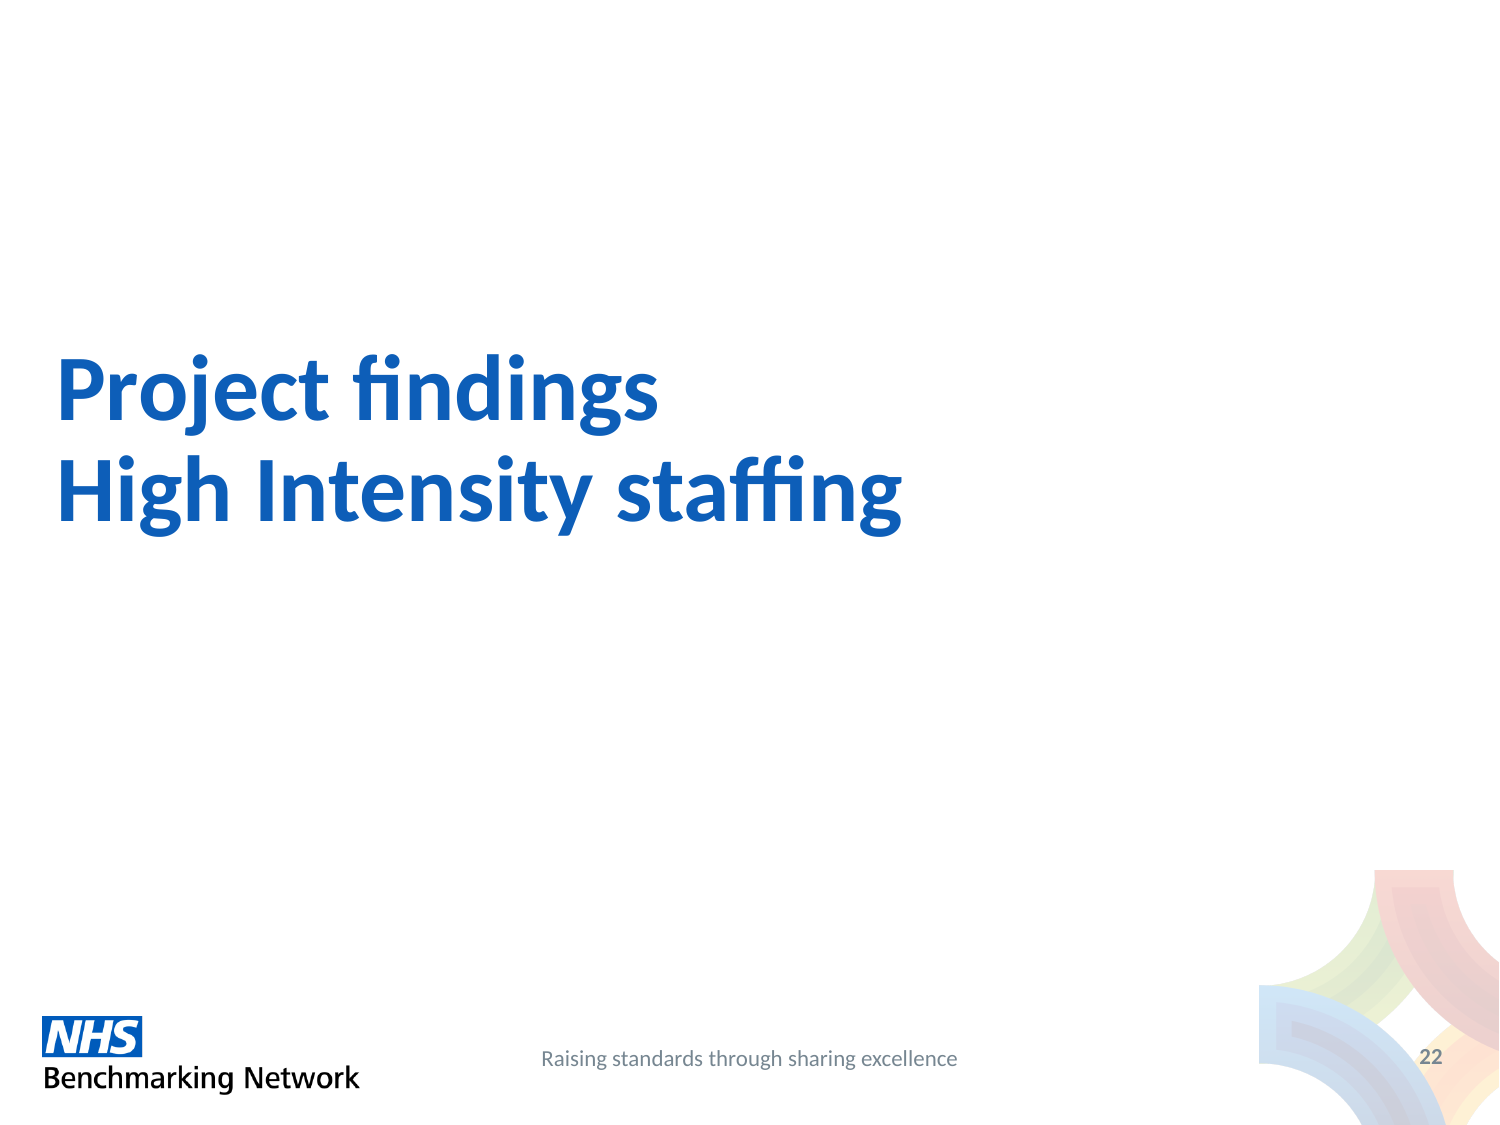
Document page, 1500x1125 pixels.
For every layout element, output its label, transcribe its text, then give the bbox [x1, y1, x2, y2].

title Project findings High Intensity staffing [41, 280, 1459, 550]
slide_number 22 [1191, 1025, 1458, 1086]
picture [42, 1016, 360, 1095]
